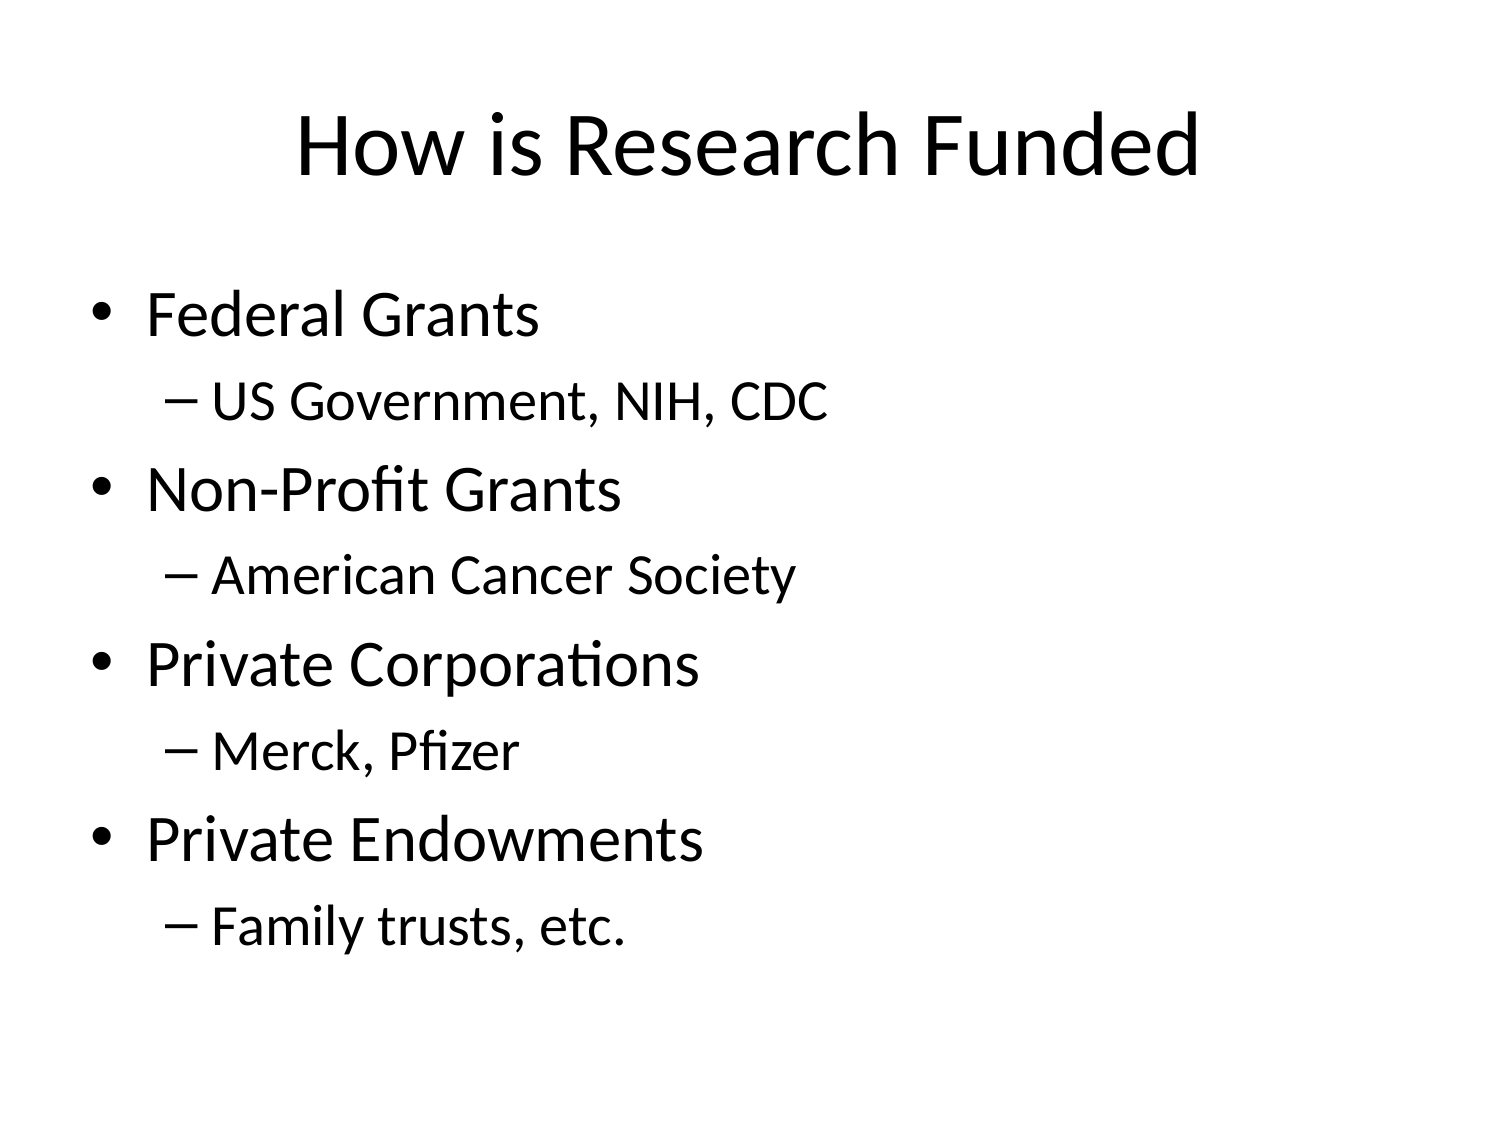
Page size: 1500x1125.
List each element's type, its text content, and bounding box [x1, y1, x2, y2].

list Federal Grants US Government, NIH, CDC Non-Profit Grants American Cancer Society Private Corporations Merck, Pfizer Private Endowments Family trusts, etc. [75, 262, 1425, 1005]
title How is Research Funded [75, 45, 1425, 233]
